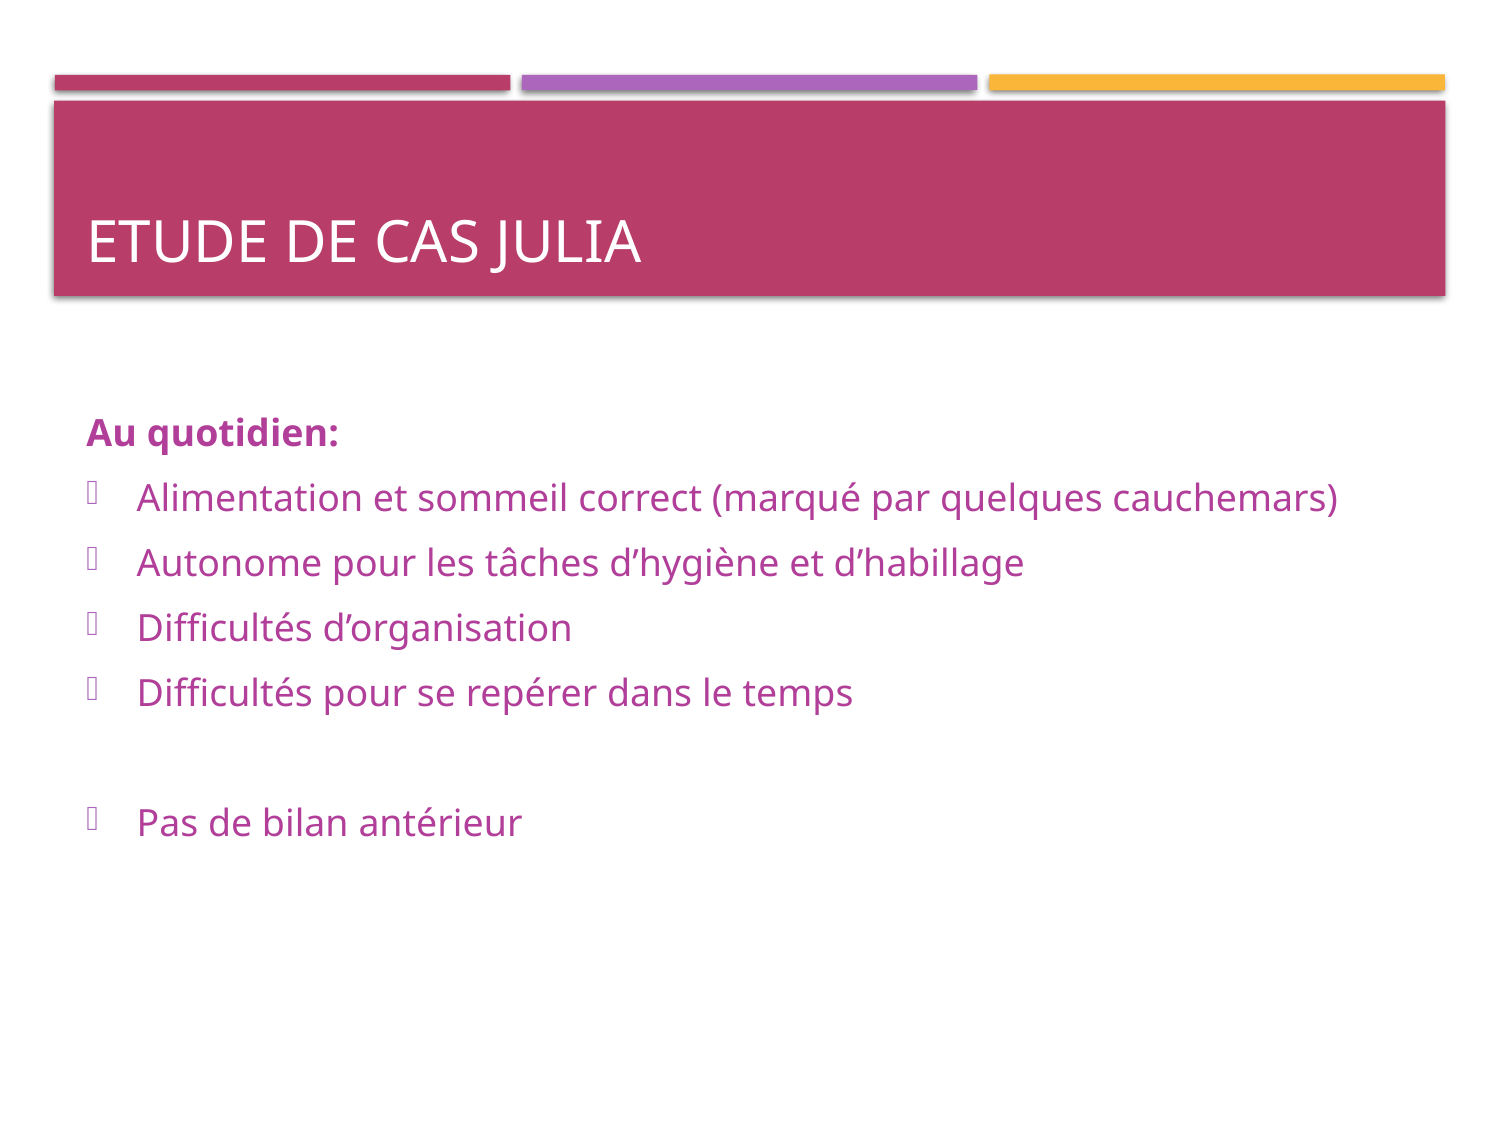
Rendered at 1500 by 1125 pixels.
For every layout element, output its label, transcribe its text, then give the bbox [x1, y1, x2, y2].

title Etude de cas jULIA [71, 115, 1429, 282]
list Au quotidien: Alimentation et sommeil correct (marqué par quelques cauchemars) Autonome pour les tâches d’hygiène et d’habillage Difficultés d’organisation Difficultés pour se repérer dans le temps Pas de bilan antérieur [71, 357, 1429, 962]
